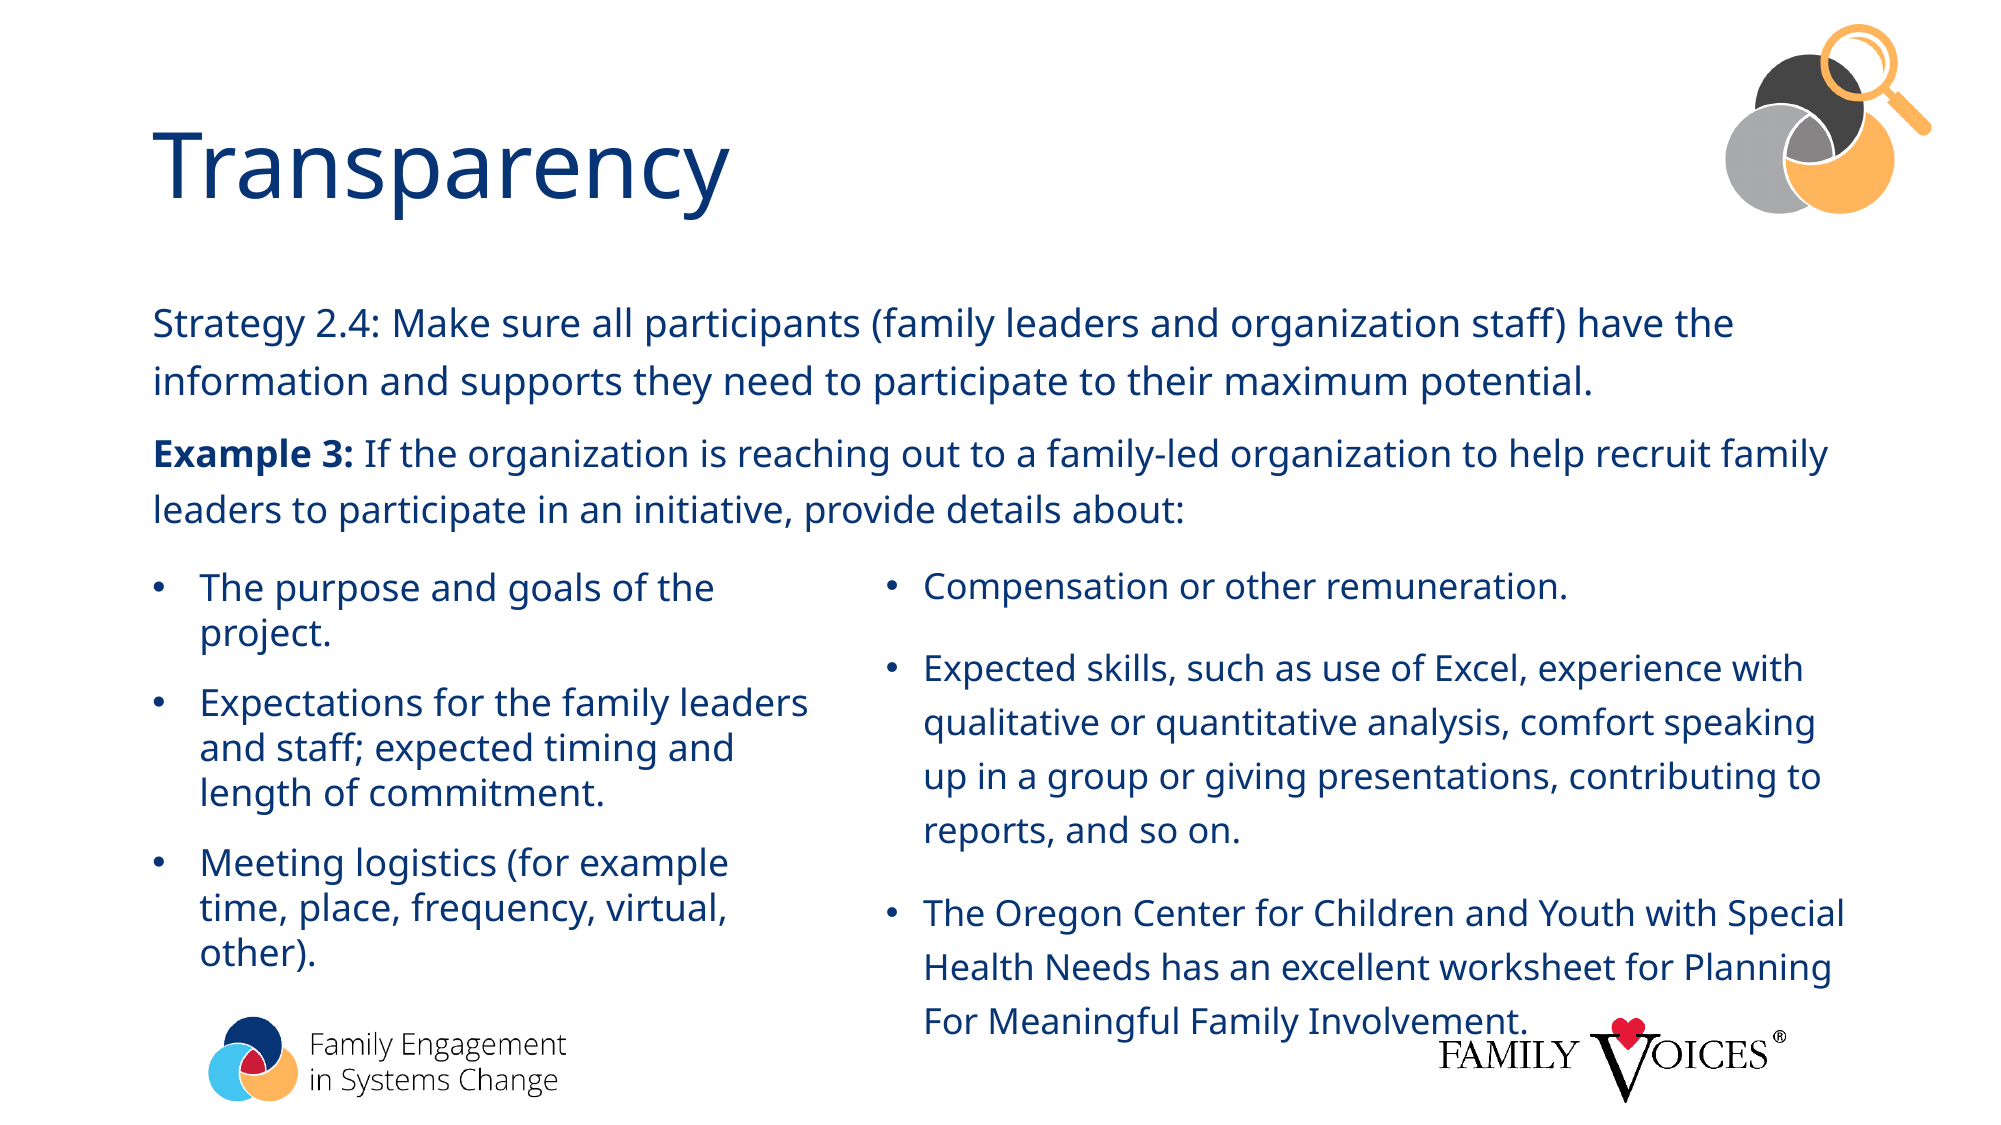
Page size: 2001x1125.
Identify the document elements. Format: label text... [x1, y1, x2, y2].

picture [183, 1004, 586, 1118]
text_box The purpose and goals of the project. Expectations for the family leaders and staff; expected timing and length of commitment. Meeting logistics (for example time, place, frequency, virtual, other). [137, 556, 829, 981]
text_box Compensation or other remuneration. Expected skills, such as use of Excel, experience with qualitative or quantitative analysis, comfort speaking up in a group or giving presentations, contributing to reports, and so on. The Oregon Center for Children and Youth with Special Health Needs has an excellent worksheet for Planning For Meaningful Family Involvement. [870, 544, 1863, 1058]
picture [1698, 14, 1946, 251]
picture [1439, 1058, 1786, 1103]
list Strategy 2.4: Make sure all participants (family leaders and organization staff) have the information and supports they need to participate to their maximum potential. [137, 275, 1863, 410]
title Transparency [137, 59, 1863, 275]
list Example 3: If the organization is reaching out to a family-led organization to help recruit family leaders to participate in an initiative, provide details about: [137, 410, 1863, 563]
